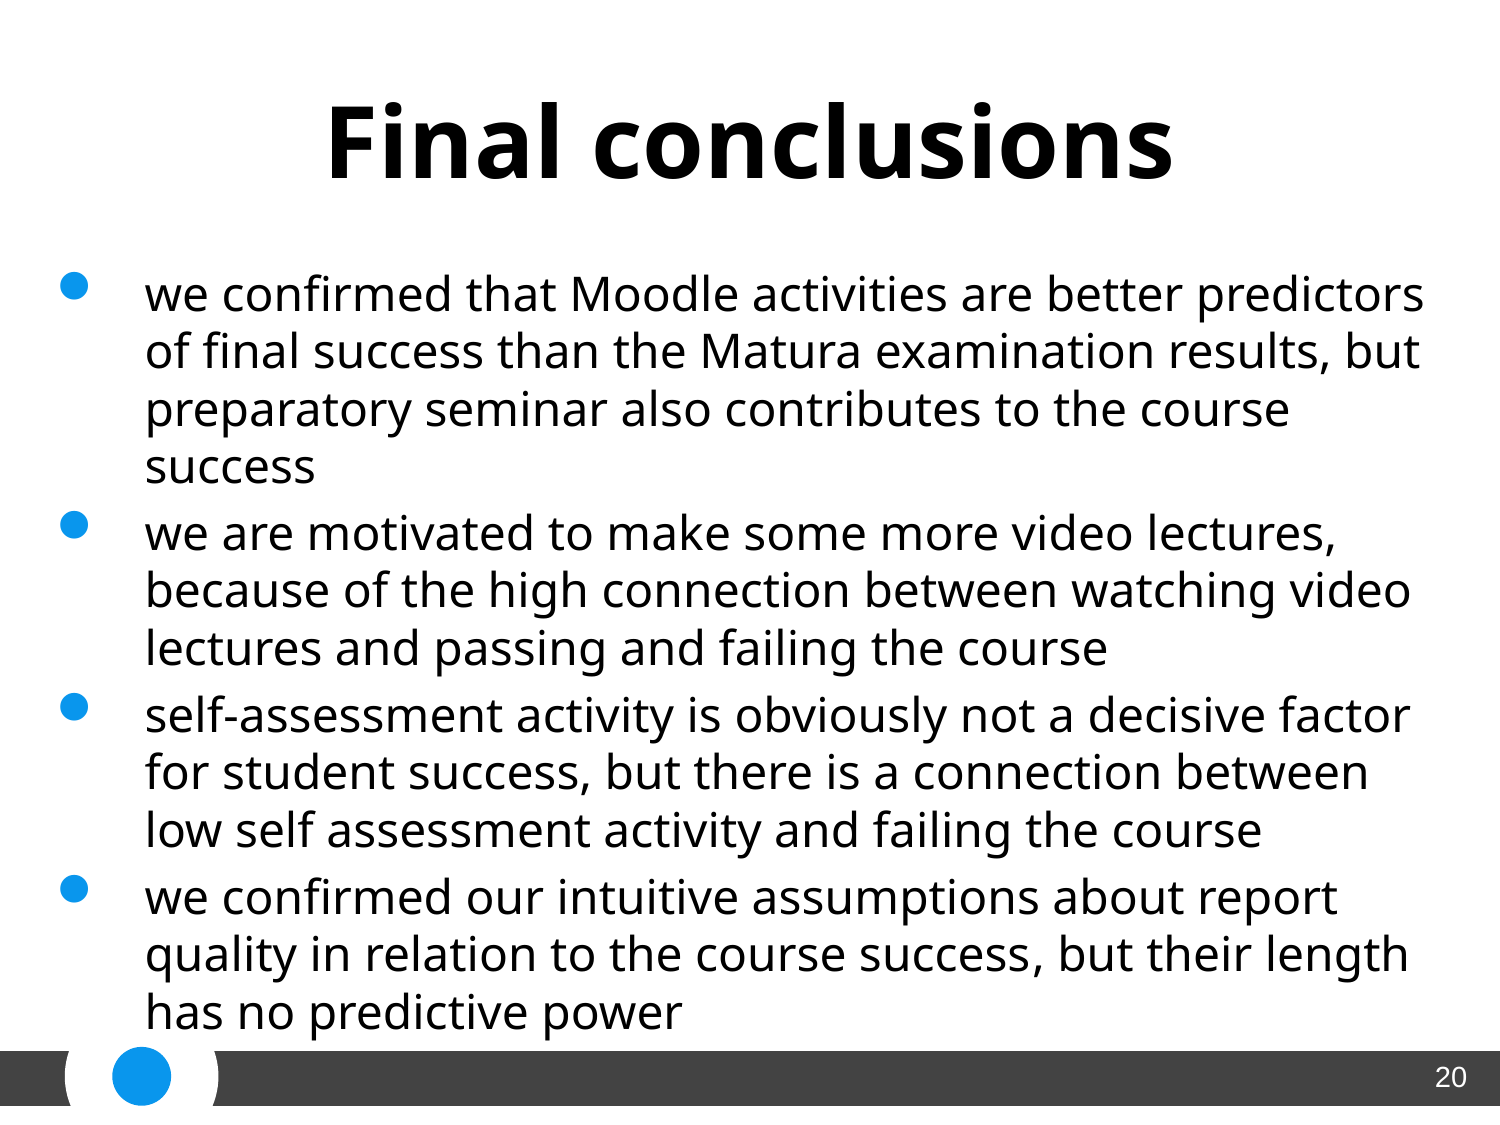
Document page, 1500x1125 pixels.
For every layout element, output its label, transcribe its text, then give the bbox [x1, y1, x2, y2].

list we confirmed that Moodle activities are better predictors of final success than the Matura examination results, but preparatory seminar also contributes to the course success we are motivated to make some more video lectures, because of the high connection between watching video lectures and passing and failing the course self-assessment activity is obviously not a decisive factor for student success, but there is a connection between low self assessment activity and failing the course we confirmed our intuitive assumptions about report quality in relation to the course success, but their length has no predictive power [41, 255, 1459, 1029]
slide_number 20 [1245, 1051, 1483, 1125]
footer [605, 1051, 1211, 1125]
title Final conclusions [74, 44, 1426, 233]
